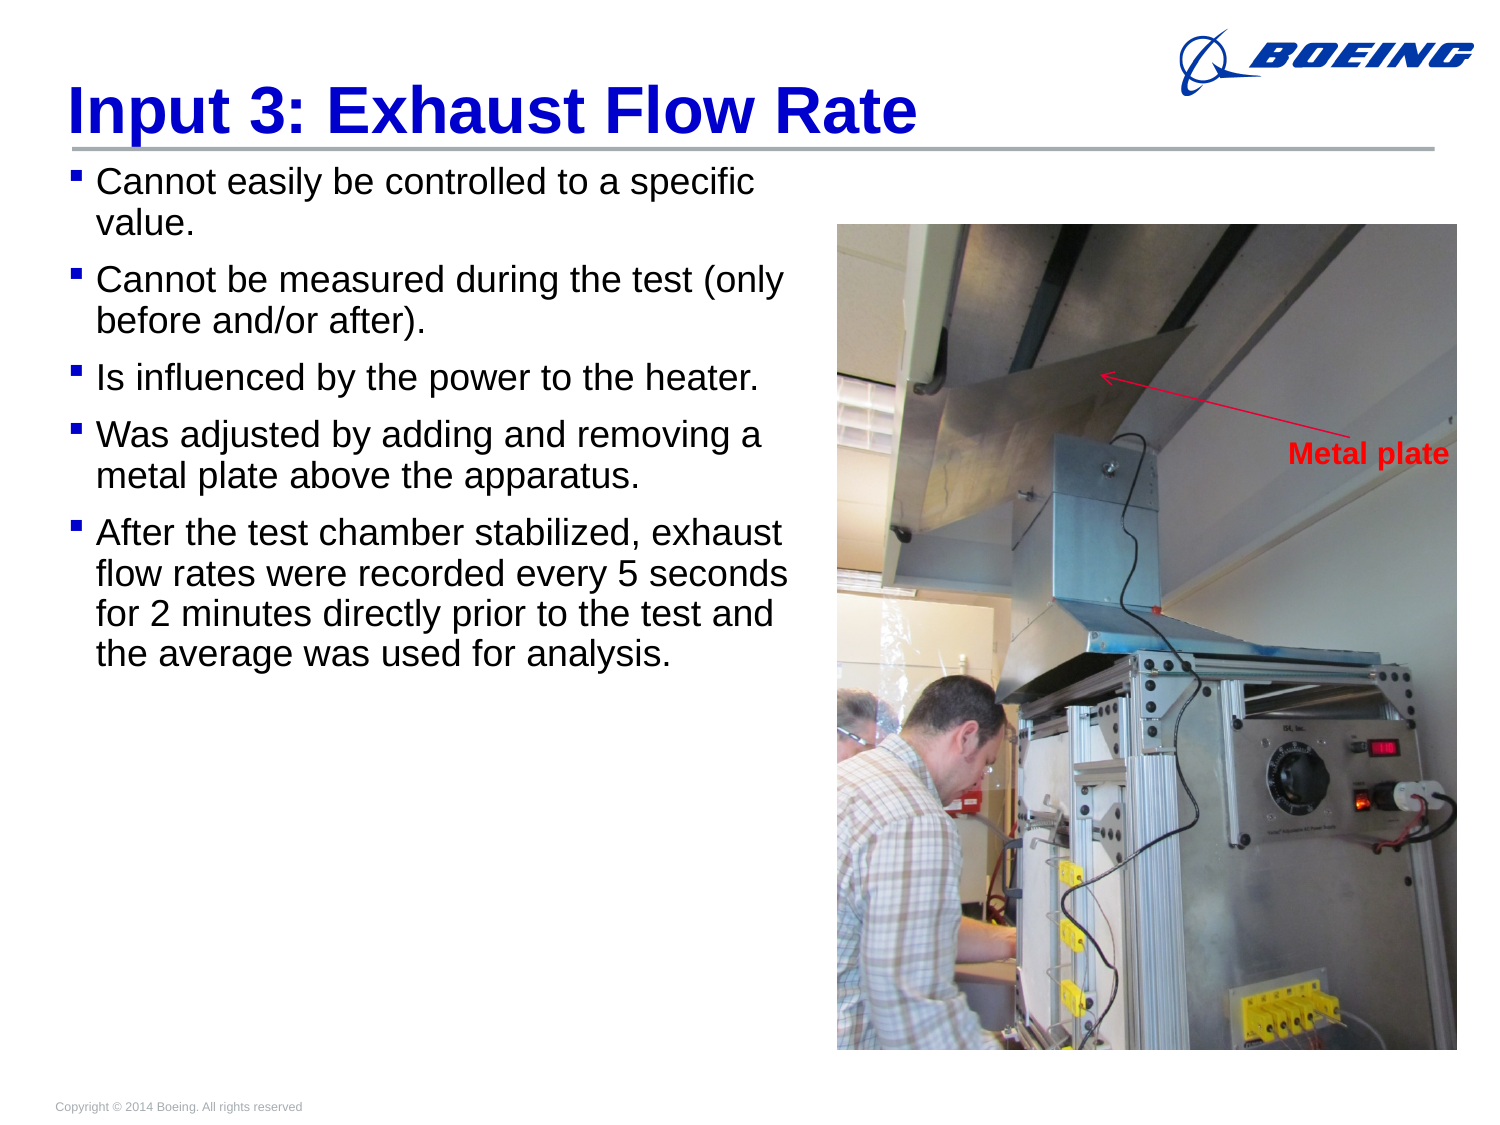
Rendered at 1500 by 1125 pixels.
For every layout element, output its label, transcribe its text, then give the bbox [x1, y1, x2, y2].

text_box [1099, 374, 1351, 438]
picture [837, 224, 1457, 1051]
list Cannot easily be controlled to a specific value. Cannot be measured during the test (only before and/or after). Is influenced by the power to the heater. Was adjusted by adding and removing a metal plate above the apparatus. After the test chamber stabilized, exhaust flow rates were recorded every 5 seconds for 2 minutes directly prior to the test and the average was used for analysis. [67, 162, 801, 756]
picture [1175, 24, 1477, 98]
title Input 3: Exhaust Flow Rate [67, 66, 1275, 148]
